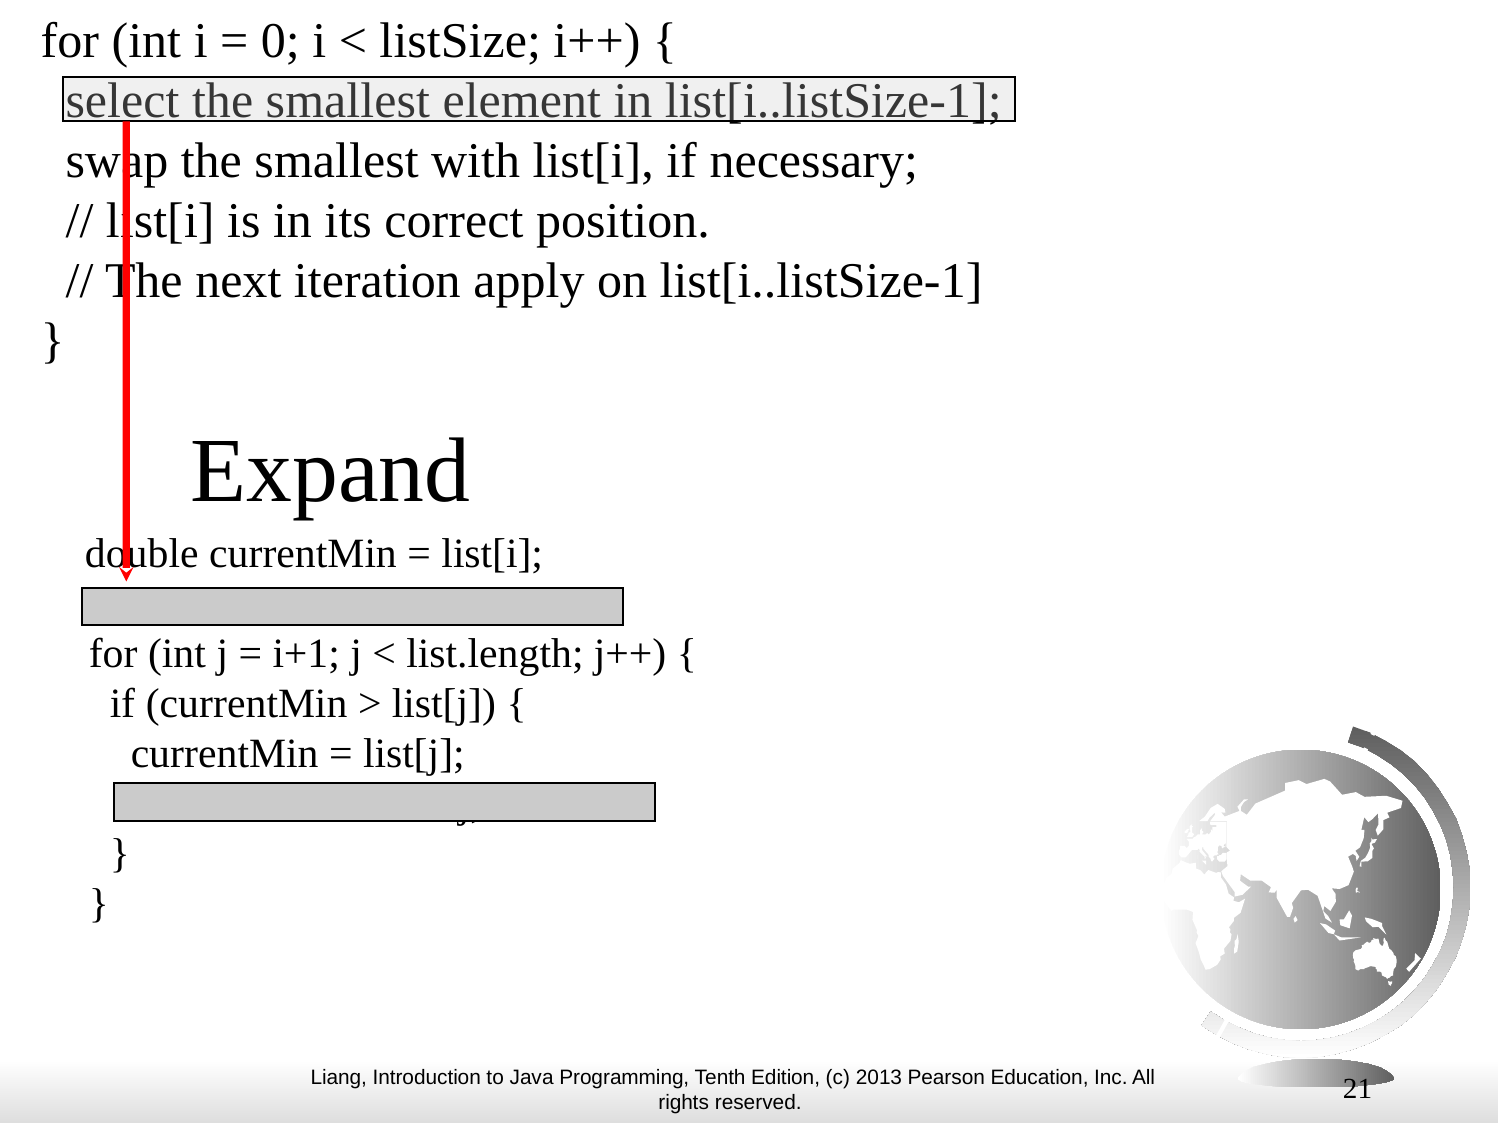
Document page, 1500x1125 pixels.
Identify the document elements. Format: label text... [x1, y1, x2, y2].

text_box [82, 587, 624, 626]
text_box [63, 77, 1015, 122]
text_box for (int i = 0; i < listSize; i++) { select the smallest element in list[i..listSize-1]; swap the smallest with list[i], if necessary; // list[i] is in its correct position. // The next iteration apply on list[i..listSize-1] } [25, 0, 1500, 423]
text_box [113, 783, 655, 821]
title Expand [157, 430, 505, 499]
slide_number 21 [1074, 1049, 1388, 1125]
text_box double currentMin = list[i]; int currentMinIndex = i; for (int j = i+1; j < list.length; j++) { if (currentMin > list[j]) { currentMin = list[j]; currentMinIndex = j; } } [31, 518, 895, 1048]
text_box [122, 573, 131, 582]
